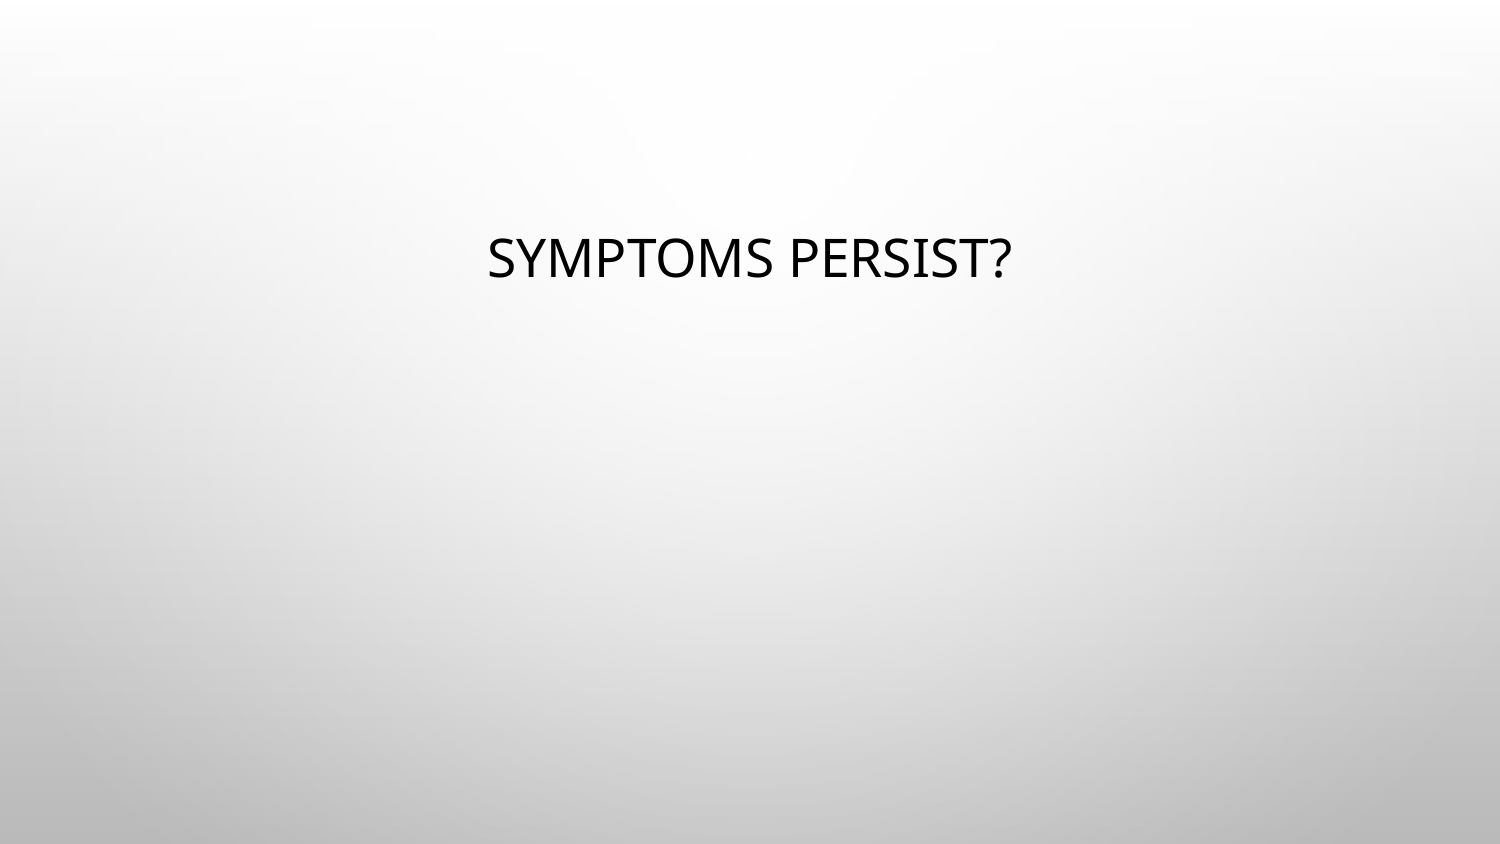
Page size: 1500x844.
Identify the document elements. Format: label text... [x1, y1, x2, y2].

title Symptoms persist? [119, 216, 1381, 305]
picture [0, 0, 1500, 844]
